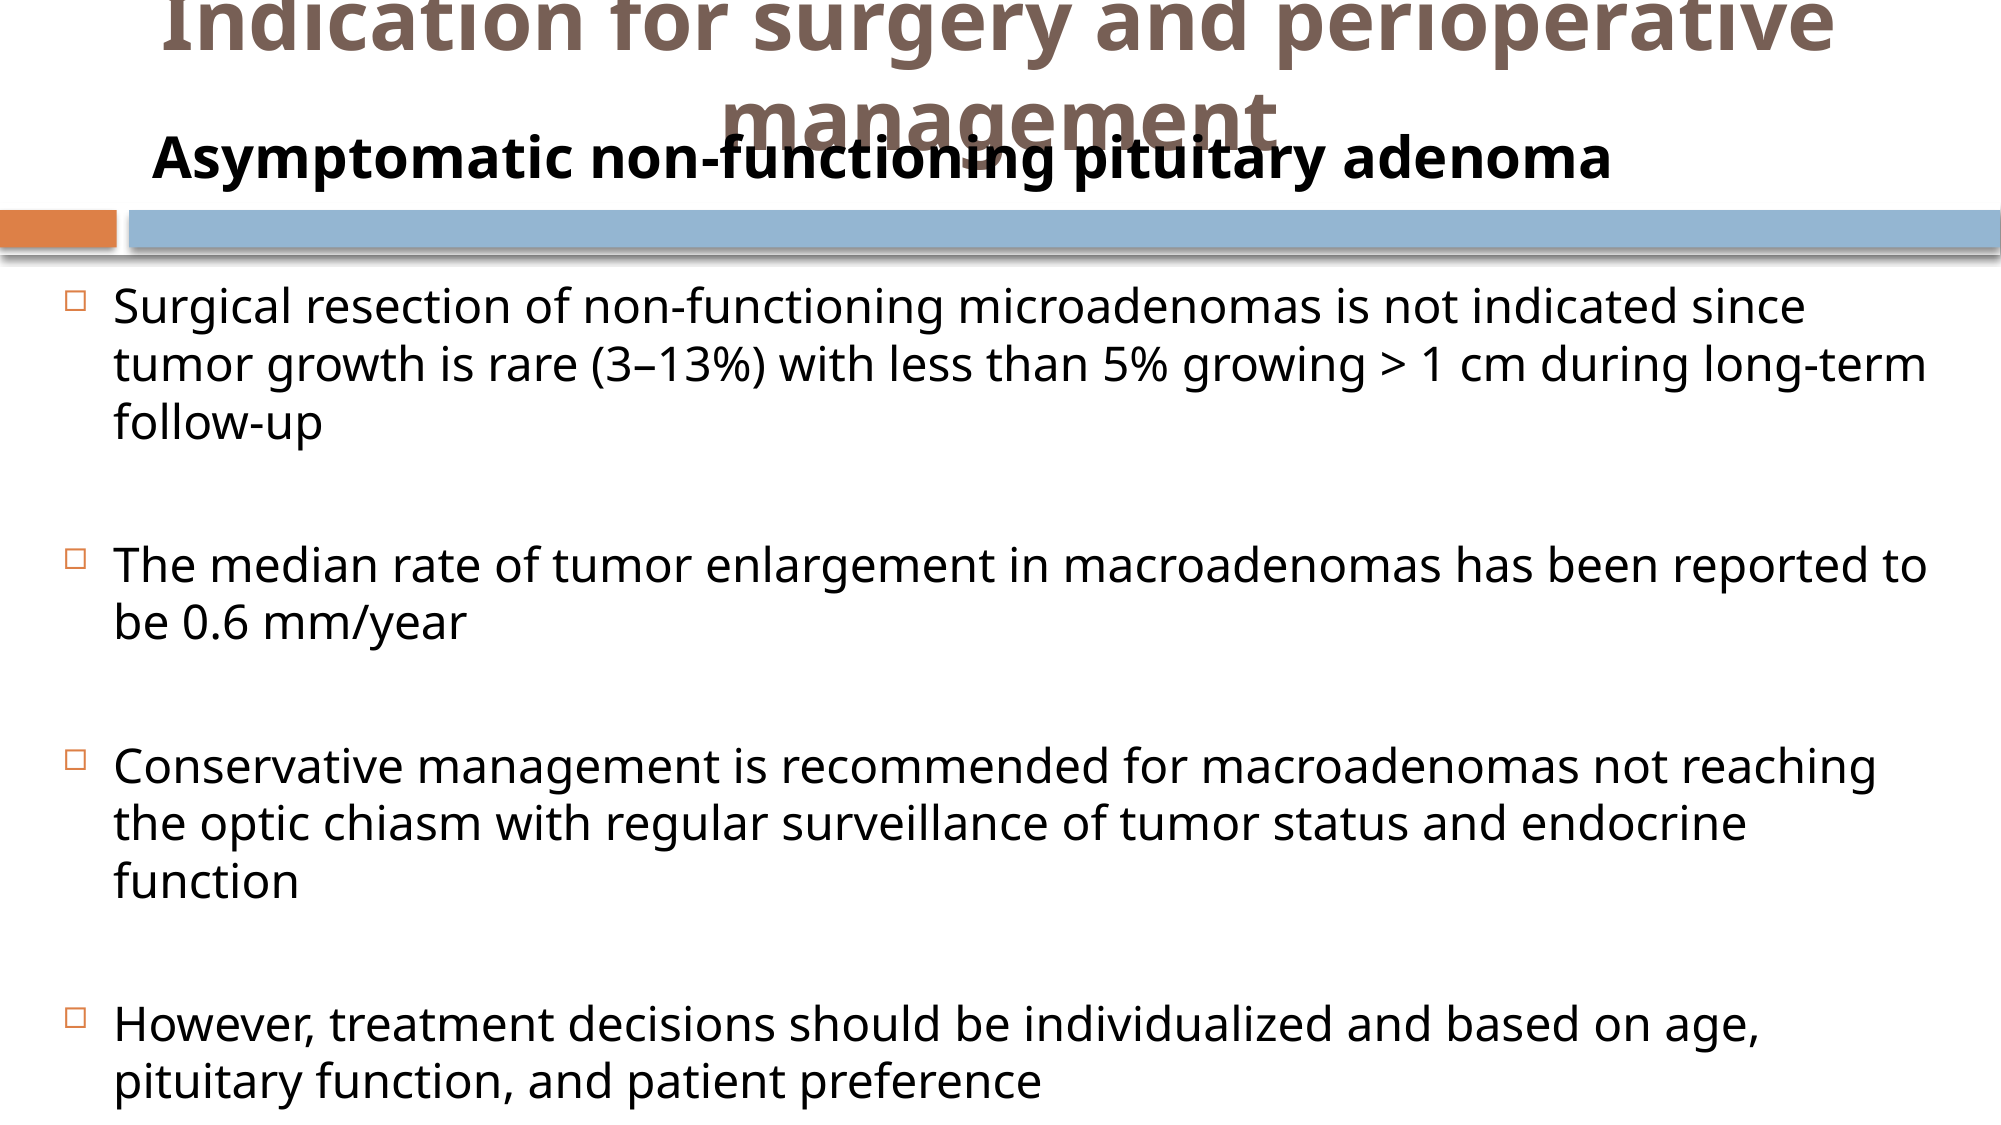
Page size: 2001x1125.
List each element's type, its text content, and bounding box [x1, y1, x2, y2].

title Indication for surgery and perioperative management [0, 0, 2000, 135]
list Asymptomatic non‑functioning pituitary adenoma Surgical resection of non-functioning microadenomas is not indicated since tumor growth is rare (3–13%) with less than 5% growing > 1 cm during long-term follow-up The median rate of tumor enlargement in macroadenomas has been reported to be 0.6 mm/year Conservative management is recommended for macroadenomas not reaching the optic chiasm with regular surveillance of tumor status and endocrine function However, treatment decisions should be individualized and based on age, pituitary function, and patient preference [48, 113, 1960, 1125]
